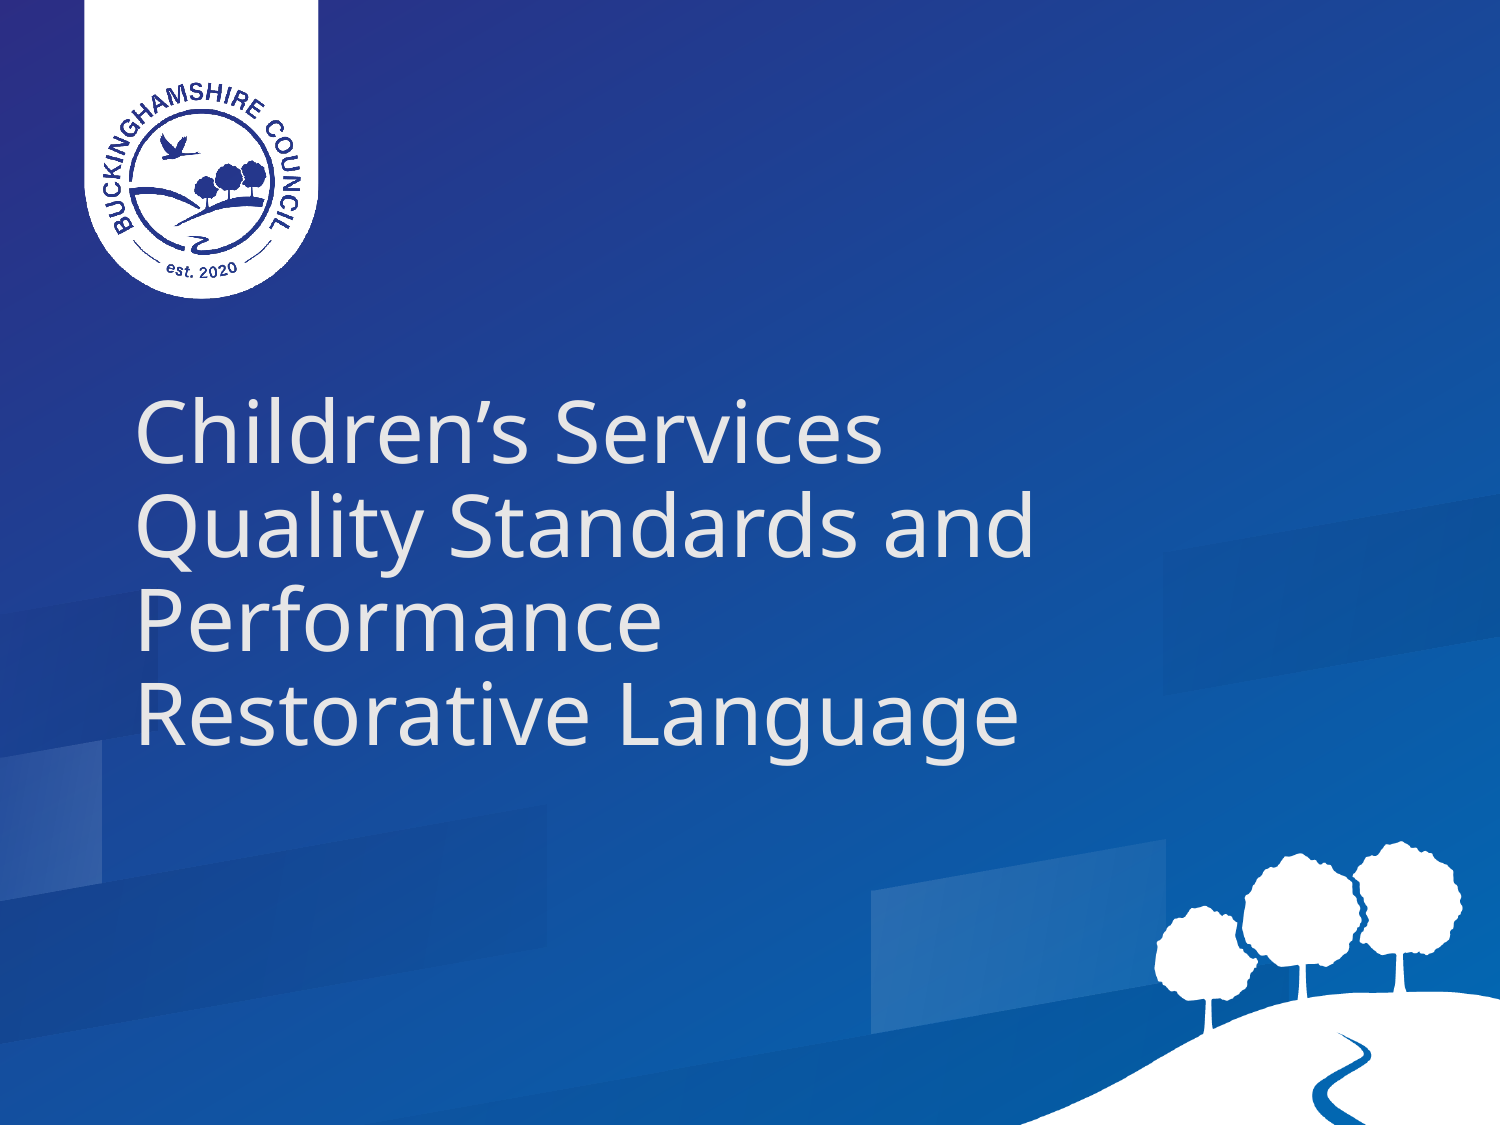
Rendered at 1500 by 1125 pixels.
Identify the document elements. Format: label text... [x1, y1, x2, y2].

picture [84, 0, 319, 299]
picture [999, 841, 1500, 1125]
title Children’s Services Quality Standards and Performance Restorative Language [118, 380, 1413, 772]
